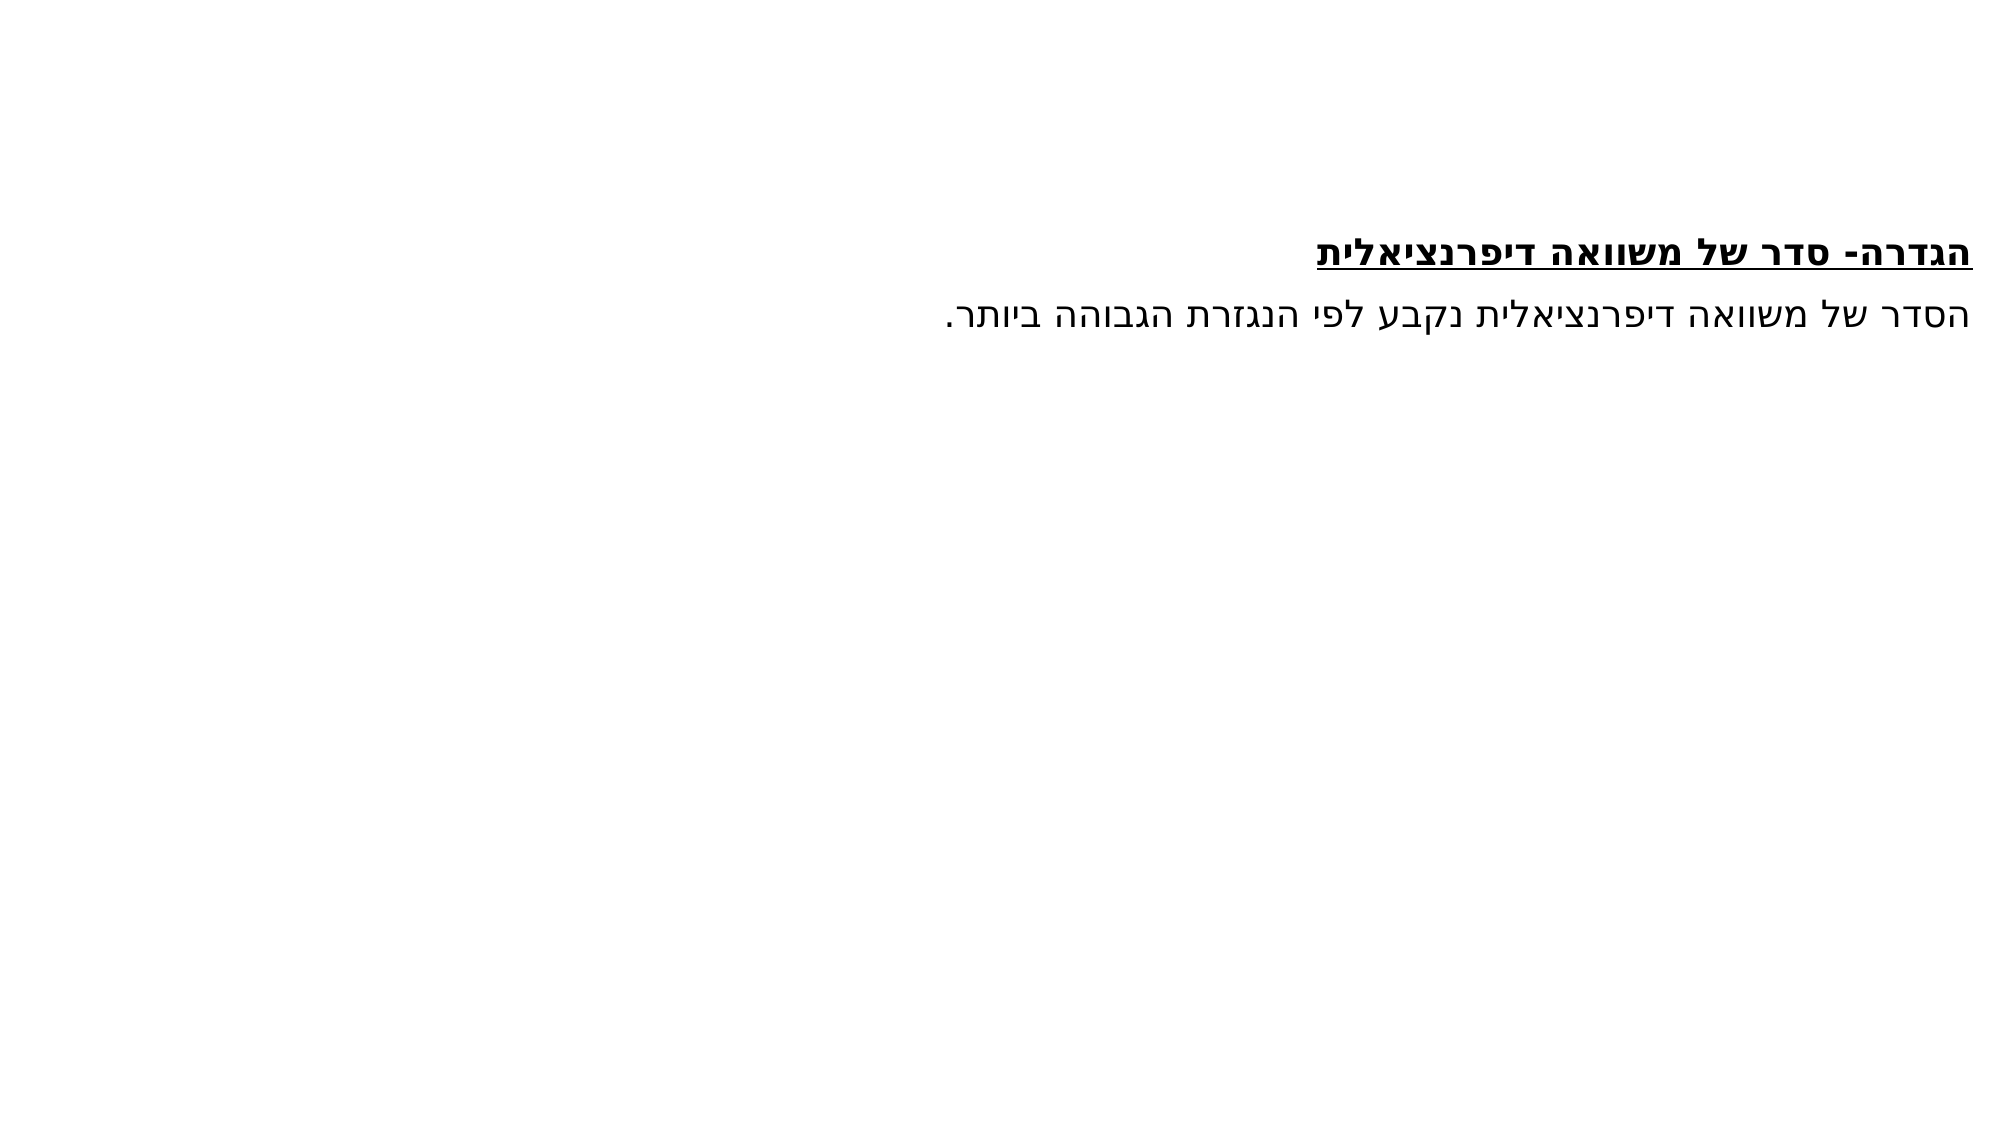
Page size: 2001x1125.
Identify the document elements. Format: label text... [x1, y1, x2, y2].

text_box הגדרה- סדר של משוואה דיפרנציאלית הסדר של משוואה דיפרנציאלית נקבע לפי הנגזרת הגבוהה ביותר. [356, 217, 1987, 342]
